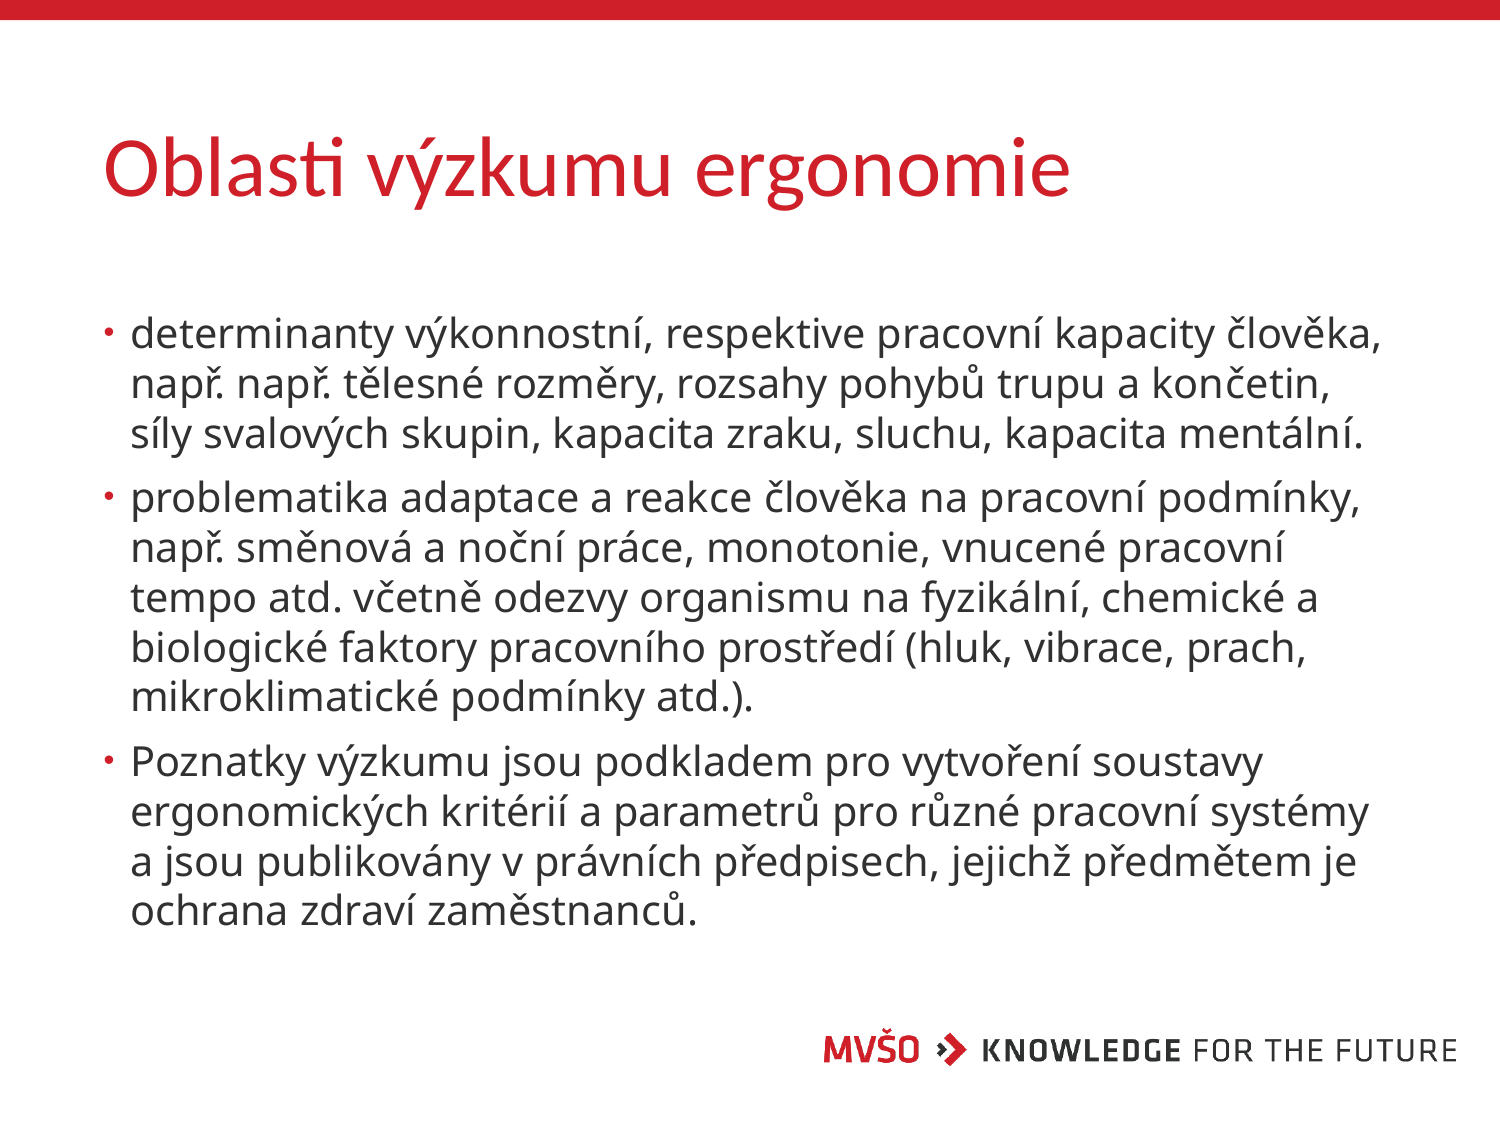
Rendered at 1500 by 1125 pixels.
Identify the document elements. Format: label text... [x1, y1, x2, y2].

picture [824, 1028, 1456, 1066]
title Oblasti výzkumu ergonomie [88, 59, 1412, 278]
list determinanty výkonnostní, respektive pracovní kapacity člověka, např. např. tělesné rozměry, rozsahy pohybů trupu a končetin, síly svalových skupin, kapacita zraku, sluchu, kapacita mentální. problematika adaptace a reakce člověka na pracovní podmínky, např. směnová a noční práce, monotonie, vnucené pracovní tempo atd. včetně odezvy organismu na fyzikální, chemické a biologické faktory pracovního prostředí (hluk, vibrace, prach, mikroklimatické podmínky atd.). Poznatky výzkumu jsou podkladem pro vytvoření soustavy ergonomických kritérií a parametrů pro různé pracovní systémy a jsou publikovány v právních předpisech, jejichž předmětem je ochrana zdraví zaměstnanců. [88, 299, 1412, 969]
